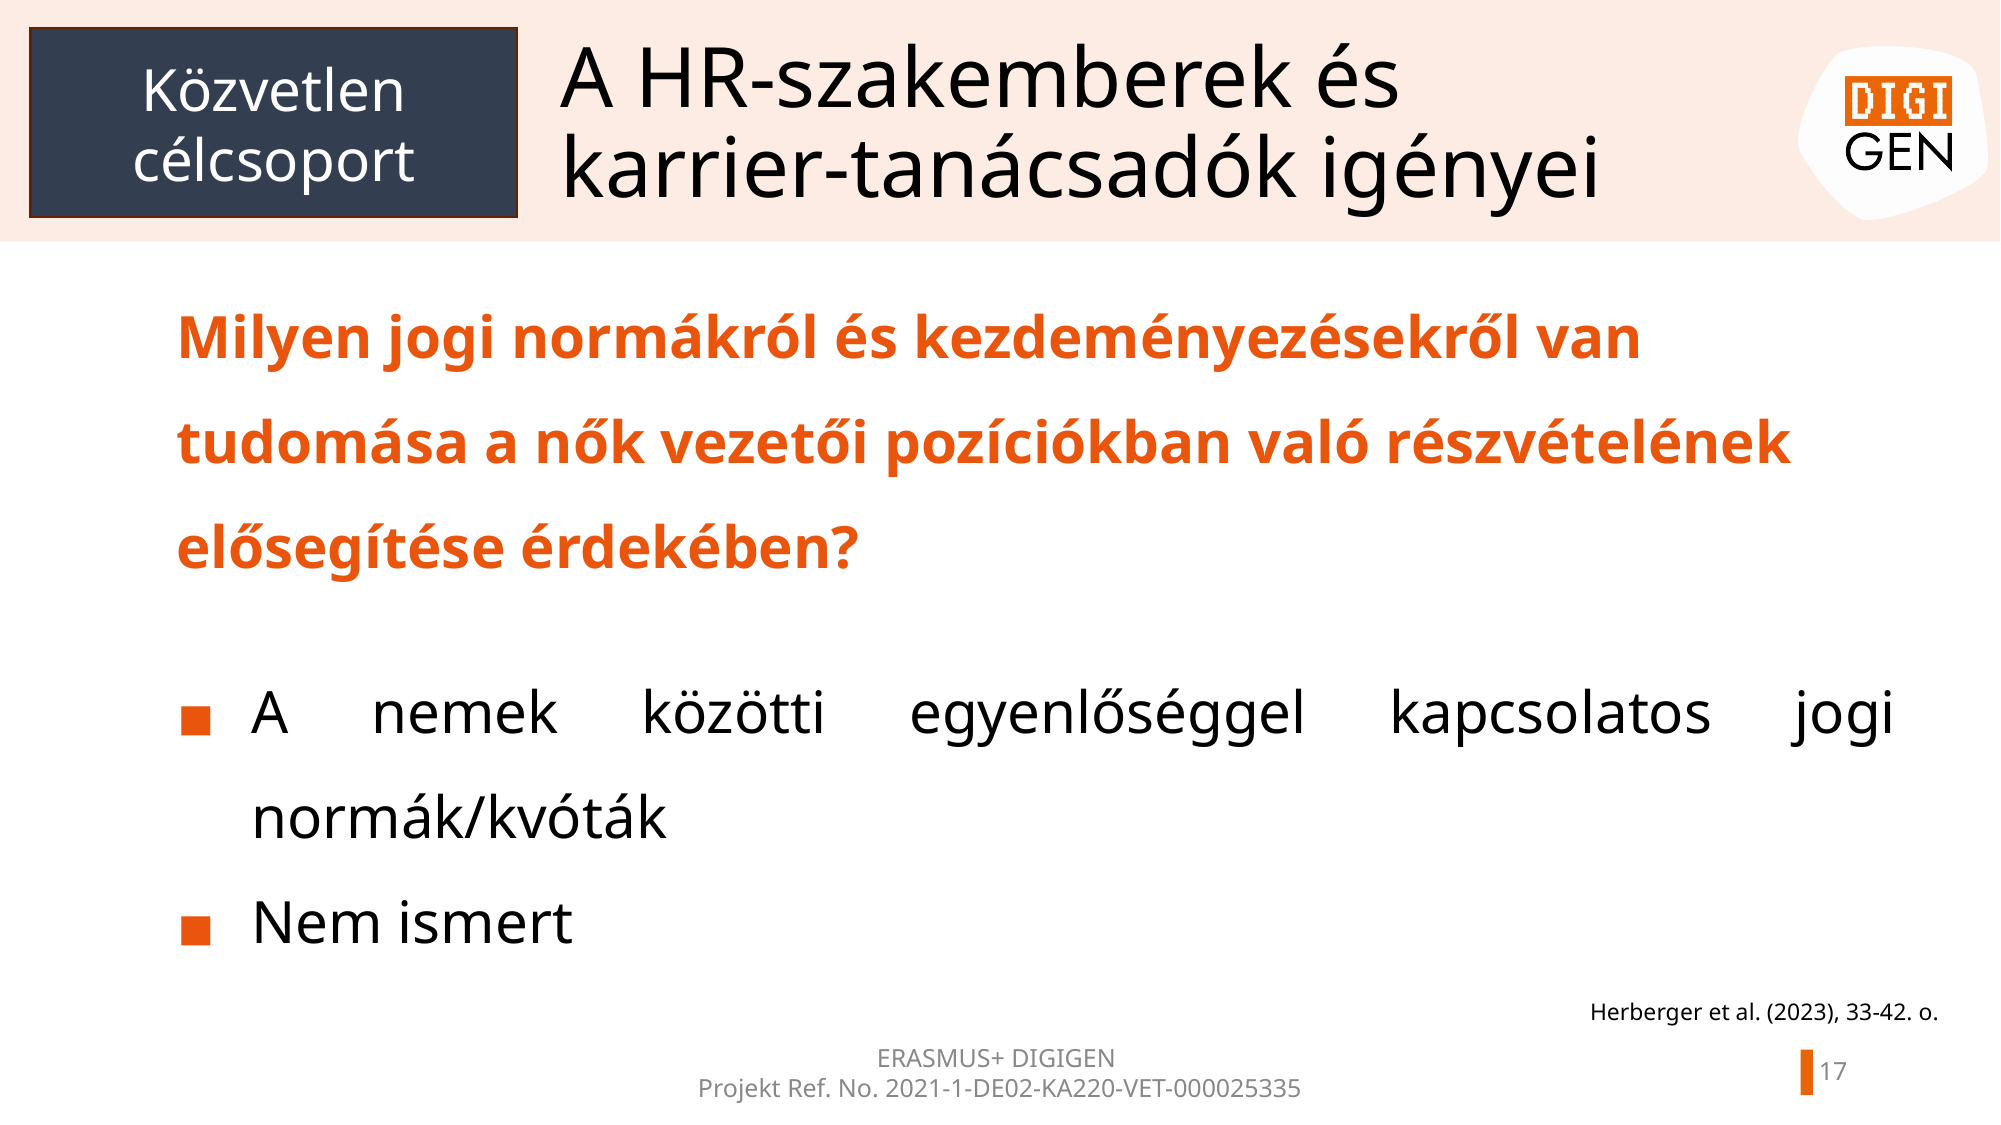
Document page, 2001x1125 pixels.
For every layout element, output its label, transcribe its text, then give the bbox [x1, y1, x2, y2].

text_box Közvetlen célcsoport [30, 27, 517, 218]
picture [1798, 46, 1988, 220]
text_box Herberger et al. (2023), 33-42. o. [1402, 989, 2000, 1033]
footer ERASMUS+ DIGIGEN Projekt Ref. No. 2021-1-DE02-KA220-VET-000025335 [662, 1042, 1338, 1103]
text_box Milyen jogi normákról és kezdeményezésekről van tudomása a nők vezetői pozíciókban való részvételének elősegítése érdekében? A nemek közötti egyenlőséggel kapcsolatos jogi normák/kvóták Nem ismert [161, 257, 1912, 963]
slide_number 16 [1764, 1042, 1863, 1103]
title A HR-szakemberek és karrier-tanácsadók igényei [545, 28, 1692, 229]
